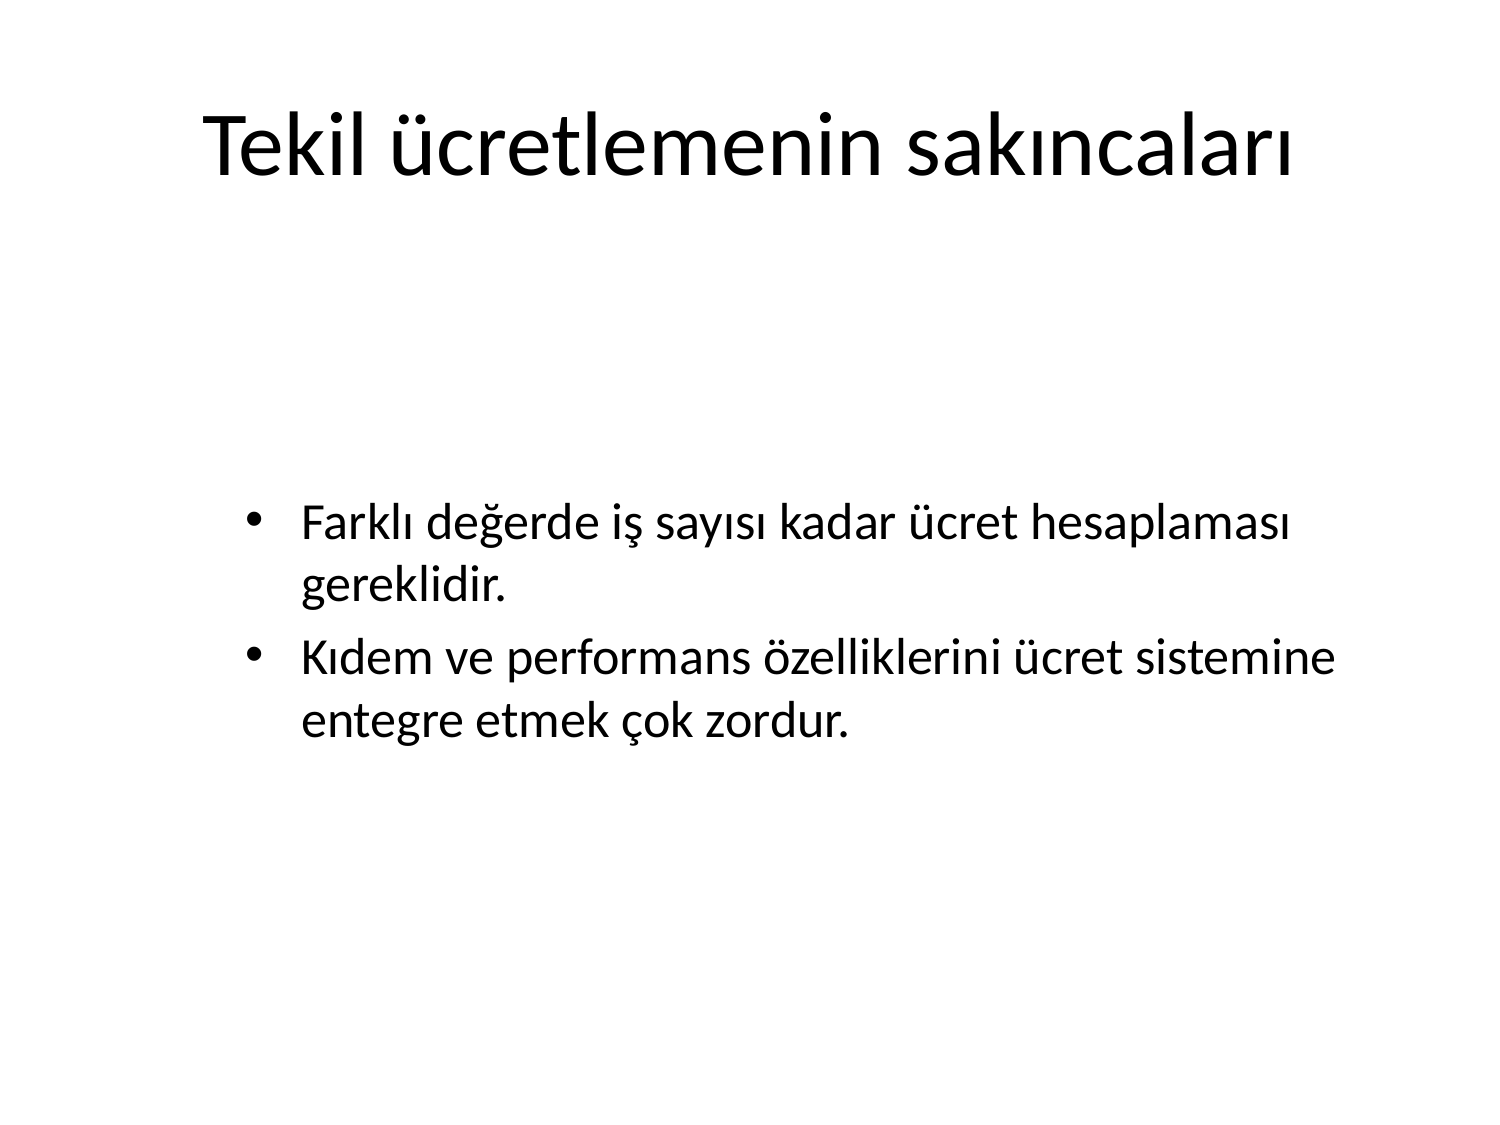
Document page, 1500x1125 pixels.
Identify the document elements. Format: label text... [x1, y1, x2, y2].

list Farklı değerde iş sayısı kadar ücret hesaplaması gereklidir. Kıdem ve performans özelliklerini ücret sistemine entegre etmek çok zordur. [230, 479, 1430, 873]
title Tekil ücretlemenin sakıncaları [75, 45, 1425, 233]
